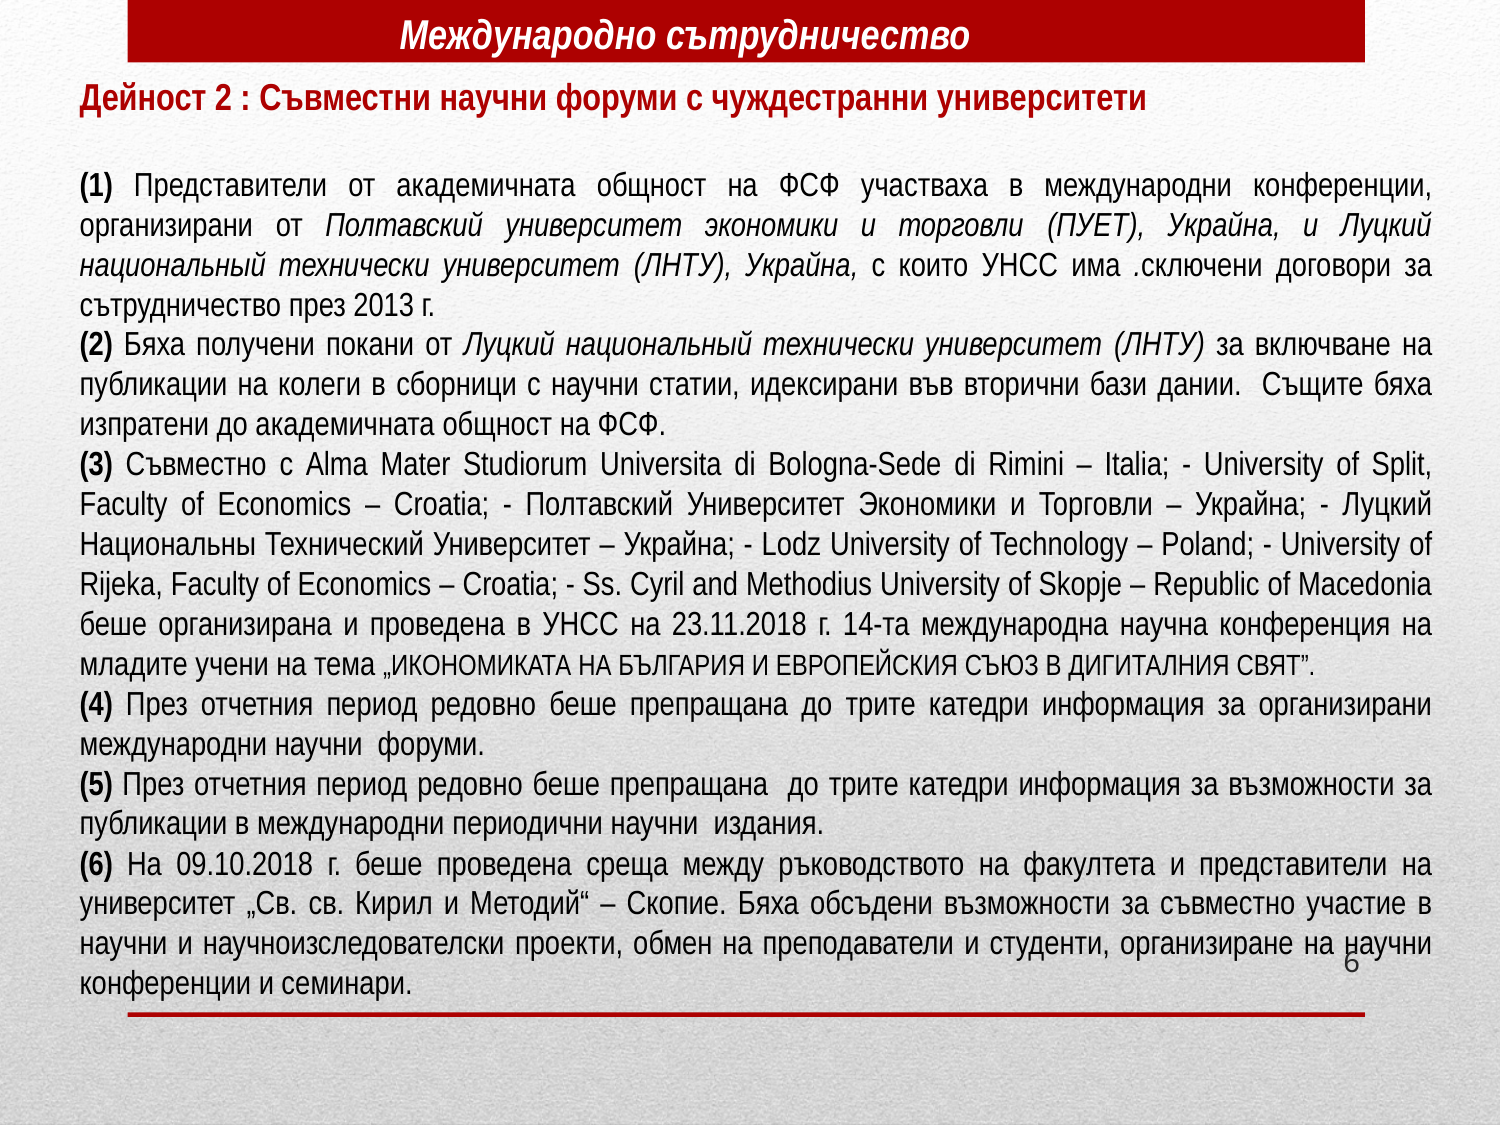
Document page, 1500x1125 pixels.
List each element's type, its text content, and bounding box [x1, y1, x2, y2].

text_box Дейност 2 : Съвместни научни форуми с чуждестранни университети (1) Представители от академичната общност на ФСФ участваха в международни конференции, организирани от Полтавский университет экономики и торговли (ПУЕТ), Украйна, и Луцкий национальный технически университет (ЛНТУ), Украйна, с които УНСС има .сключени договори за сътрудничество през 2013 г. (2) Бяха получени покани от Луцкий национальный технически университет (ЛНТУ) за включване на публикации на колеги в сборници с научни статии, идексирани във вторични бази дании. Същите бяха изпратени до академичната общност на ФСФ. (3) Съвместно с Alma Mater Studiorum Universita di Bologna-Sede di Rimini – Italia; - University of Split, Faculty of Economics – Croatia; - Полтавский Университет Экономики и Торговли – Украйна; - Луцкий Национальны Технический Университет – Украйна; - Lodz University of Technology – Poland; - University of Rijeka, Faculty of Economics – Croatia; - Ss. Cyril and Methodius University of Skopje – Republic of Macedonia беше организирана и проведена в УНСС на 23.11.2018 г. 14-та международна научна конференция на младите учени на тема „ИКОНОМИКАТА НА БЪЛГАРИЯ И ЕВРОПЕЙСКИЯ СЪЮЗ В ДИГИТАЛНИЯ СВЯТ”. (4) През отчетния период редовно беше препращана до трите катедри информация за организирани международни научни форуми. (5) През отчетния период редовно беше препращана до трите катедри информация за възможности за публикации в международни периодични научни издания. (6) На 09.10.2018 г. беше проведена среща между ръководството на факултета и представители на университет „Св. св. Кирил и Методий“ – Скопие. Бяха обсъдени възможности за съвместно участие в научни и научноизследователски проекти, обмен на преподаватели и студенти, организиране на научни конференции и семинари. [64, 65, 1447, 1009]
text_box Международно сътрудничество [348, 0, 1022, 65]
title [123, 1009, 1365, 1094]
slide_number 6 [1250, 933, 1375, 993]
